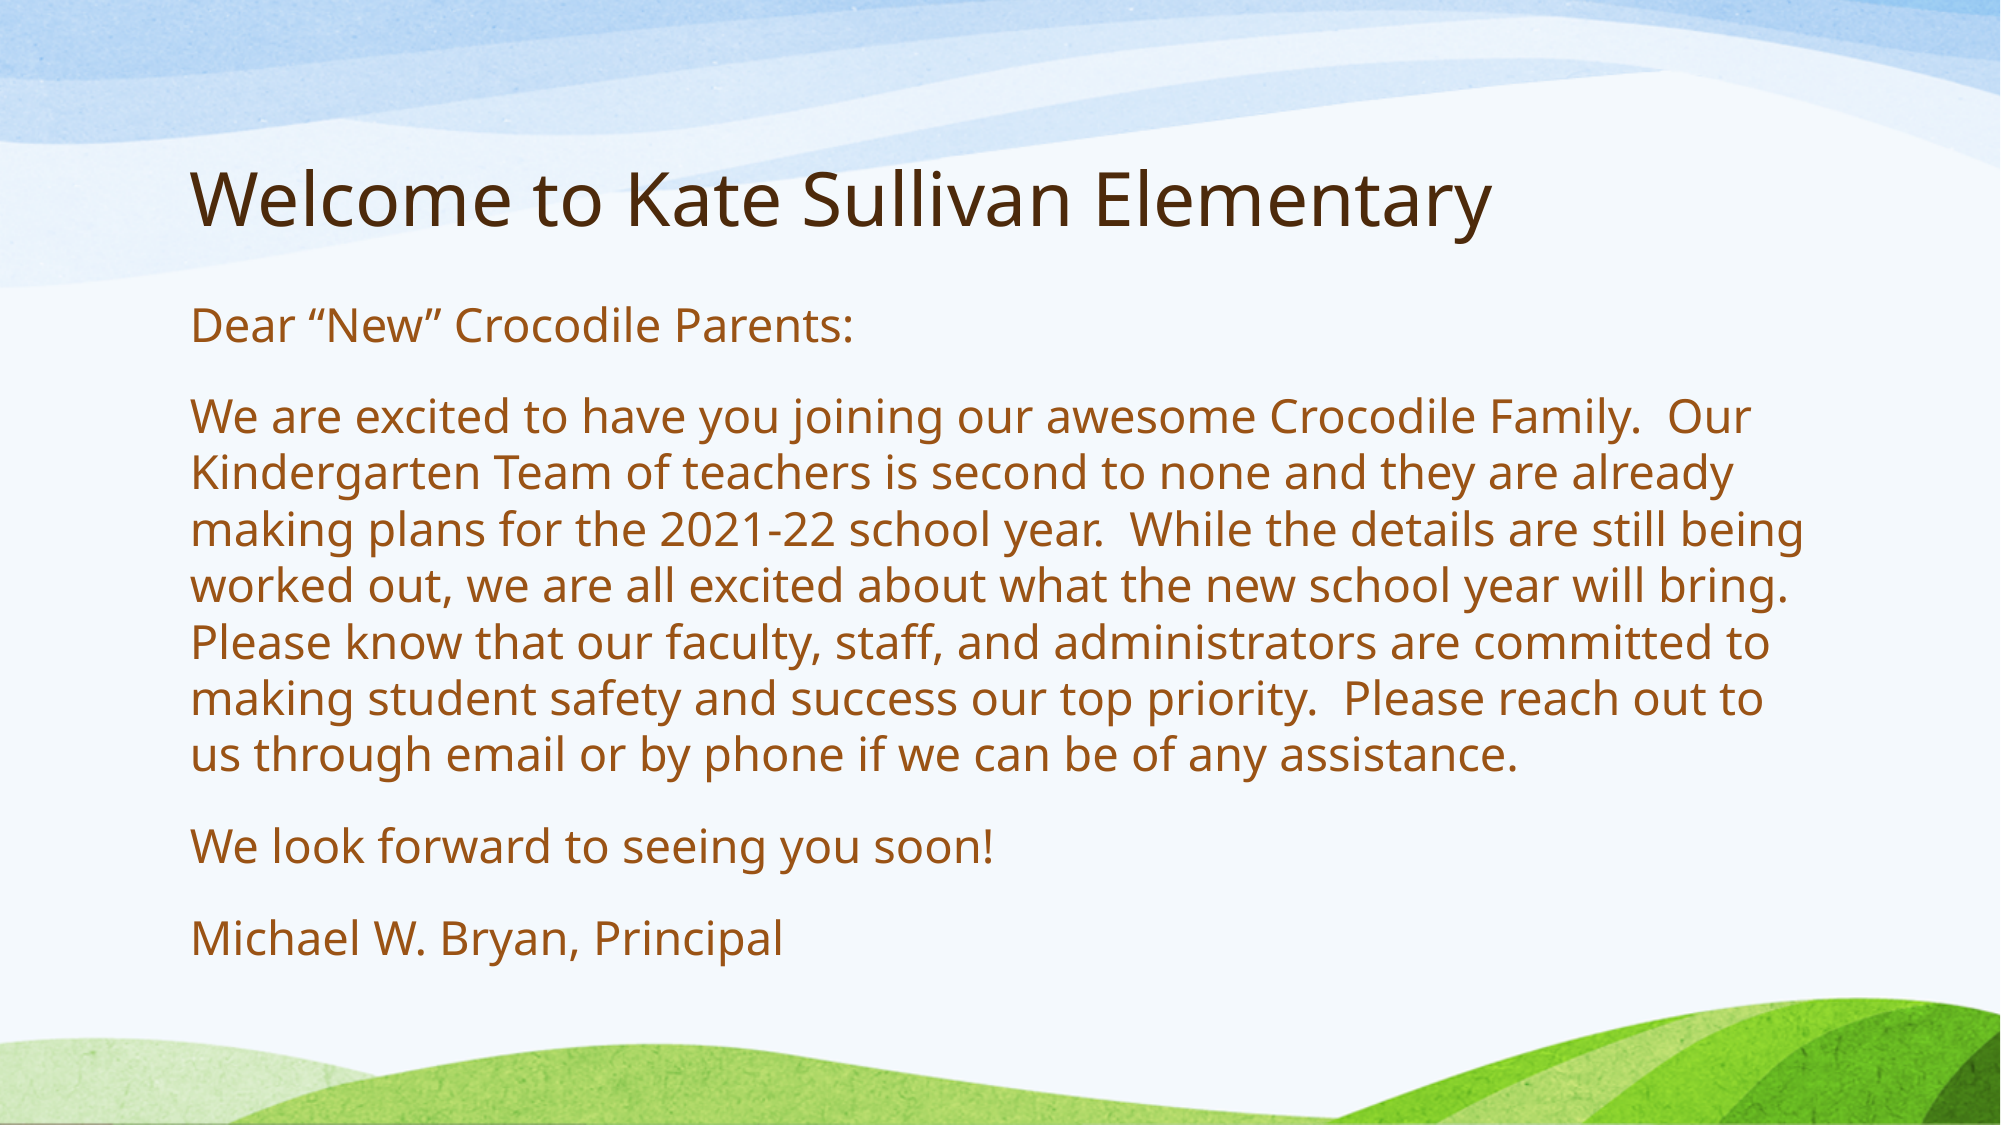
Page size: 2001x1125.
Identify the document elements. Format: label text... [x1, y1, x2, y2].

title Welcome to Kate Sullivan Elementary [174, 50, 1825, 250]
list Dear “New” Crocodile Parents: We are excited to have you joining our awesome Crocodile Family. Our Kindergarten Team of teachers is second to none and they are already making plans for the 2021-22 school year. While the details are still being worked out, we are all excited about what the new school year will bring. Please know that our faculty, staff, and administrators are committed to making student safety and success our top priority. Please reach out to us through email or by phone if we can be of any assistance. We look forward to seeing you soon! Michael W. Bryan, Principal [174, 287, 1825, 982]
picture [0, 0, 2001, 1125]
